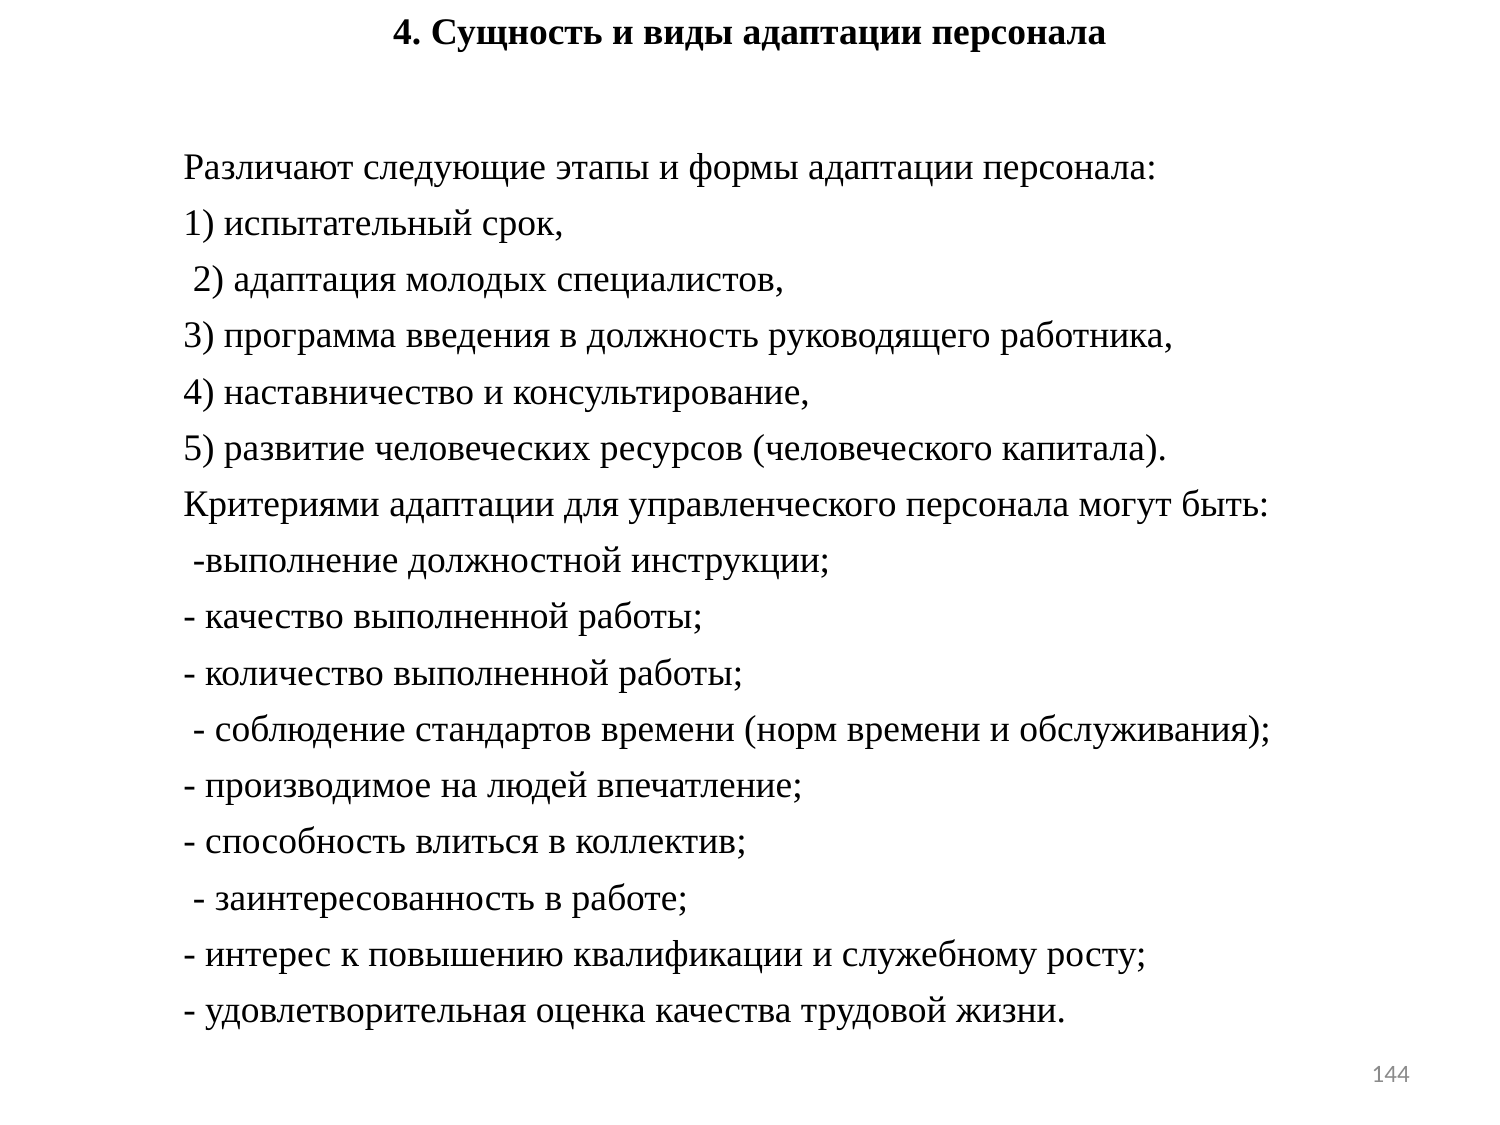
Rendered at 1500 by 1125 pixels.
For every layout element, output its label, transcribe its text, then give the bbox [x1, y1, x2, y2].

text_box Различают следующие этапы и формы адаптации персонала: 1) испытательный срок, 2) адаптация молодых специалистов, 3) программа введения в должность руководящего работника, 4) наставничество и консультирование, 5) развитие человеческих ресурсов (человеческого капитала). Критериями адаптации для управленческого персонала могут быть: -выполнение должностной инструкции; - качество выполненной работы; - количество выполненной работы; - соблюдение стандартов времени (норм времени и обслуживания); - производимое на людей впечатление; - способность влиться в коллектив; - заинтересованность в работе; - интерес к повышению квалификации и служебному росту; - удовлетворительная оценка качества трудовой жизни. [93, 123, 1442, 1038]
text_box 4. Сущность и виды адаптации персонала [0, 0, 1500, 60]
slide_number 144 [1074, 1042, 1425, 1103]
